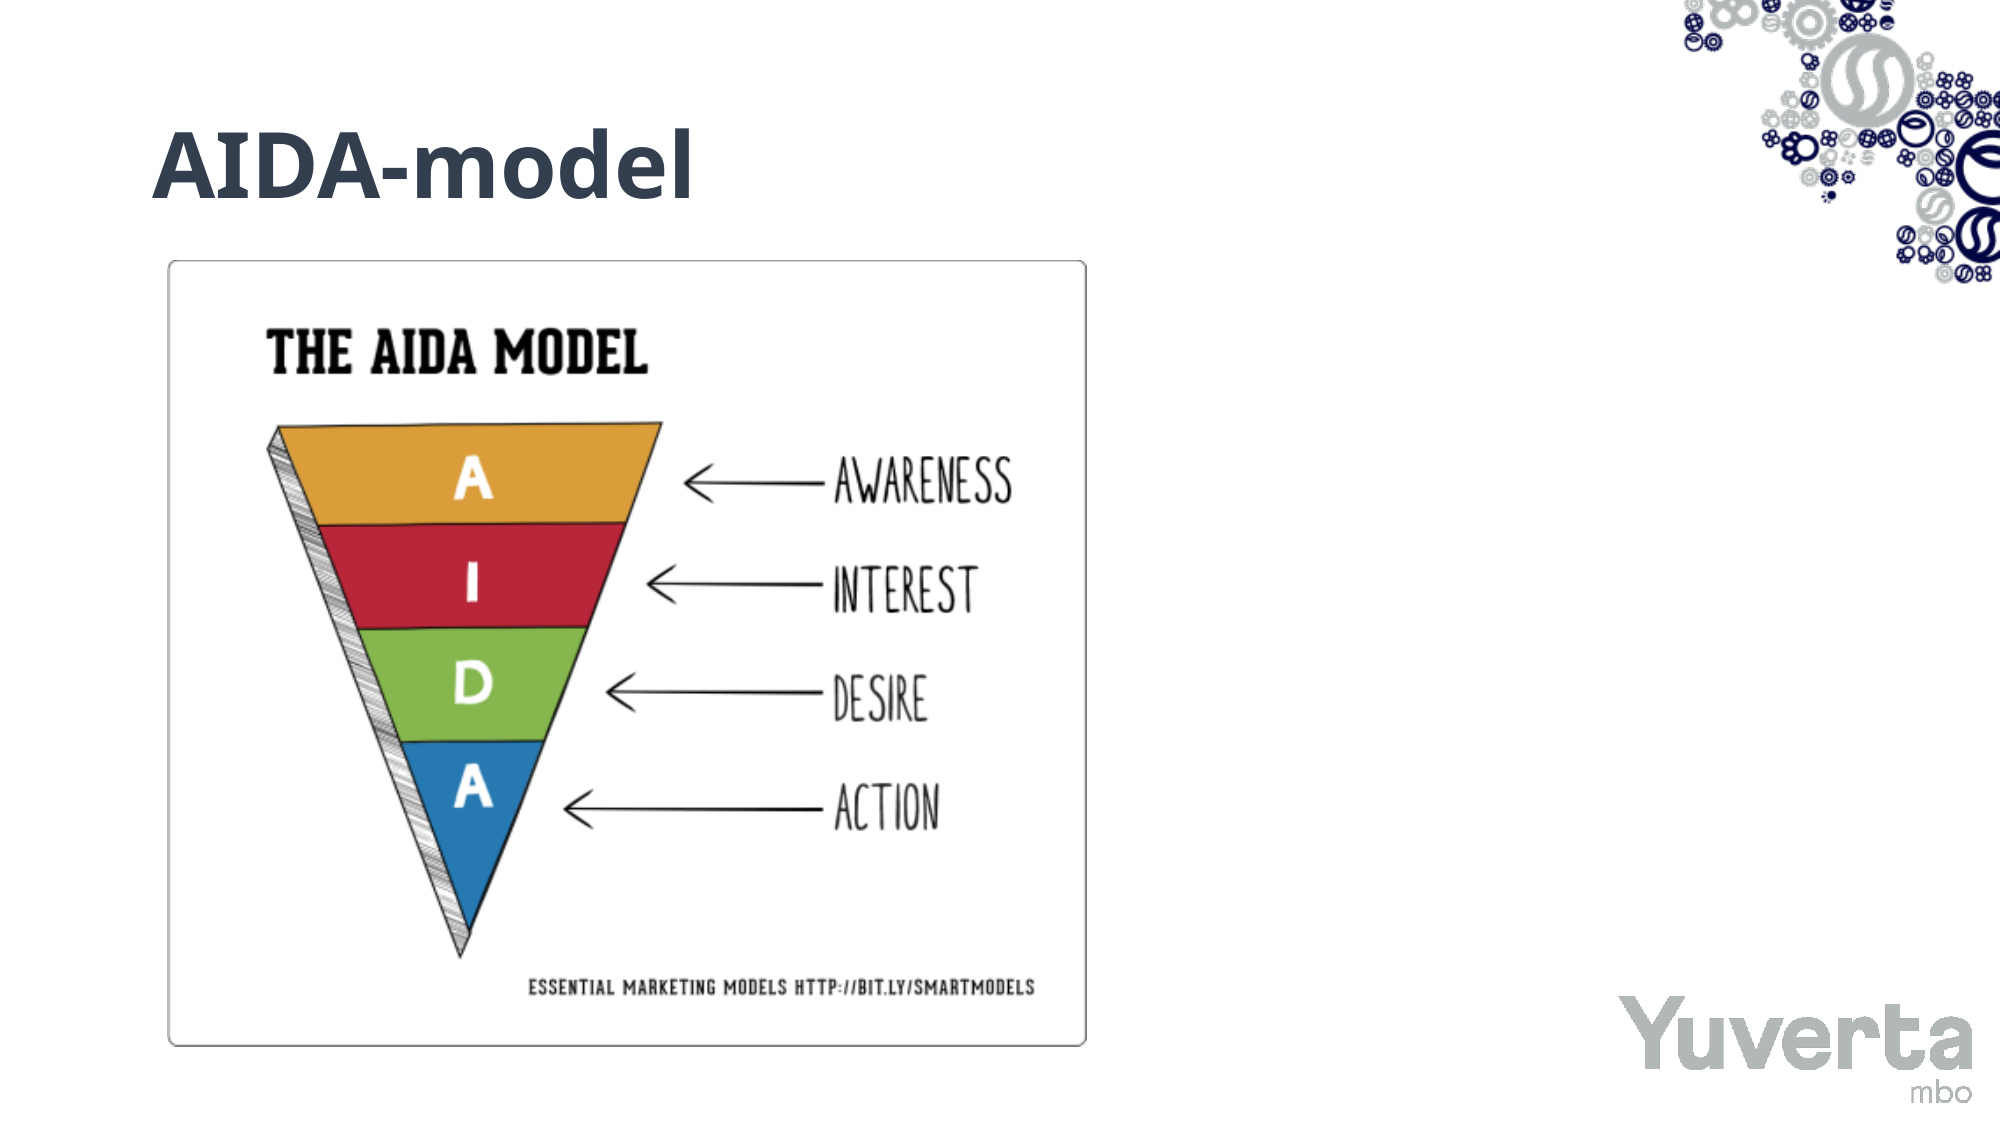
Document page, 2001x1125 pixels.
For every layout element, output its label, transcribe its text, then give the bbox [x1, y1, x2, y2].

title AIDA-model [137, 59, 1863, 278]
picture [0, 0, 2000, 1125]
